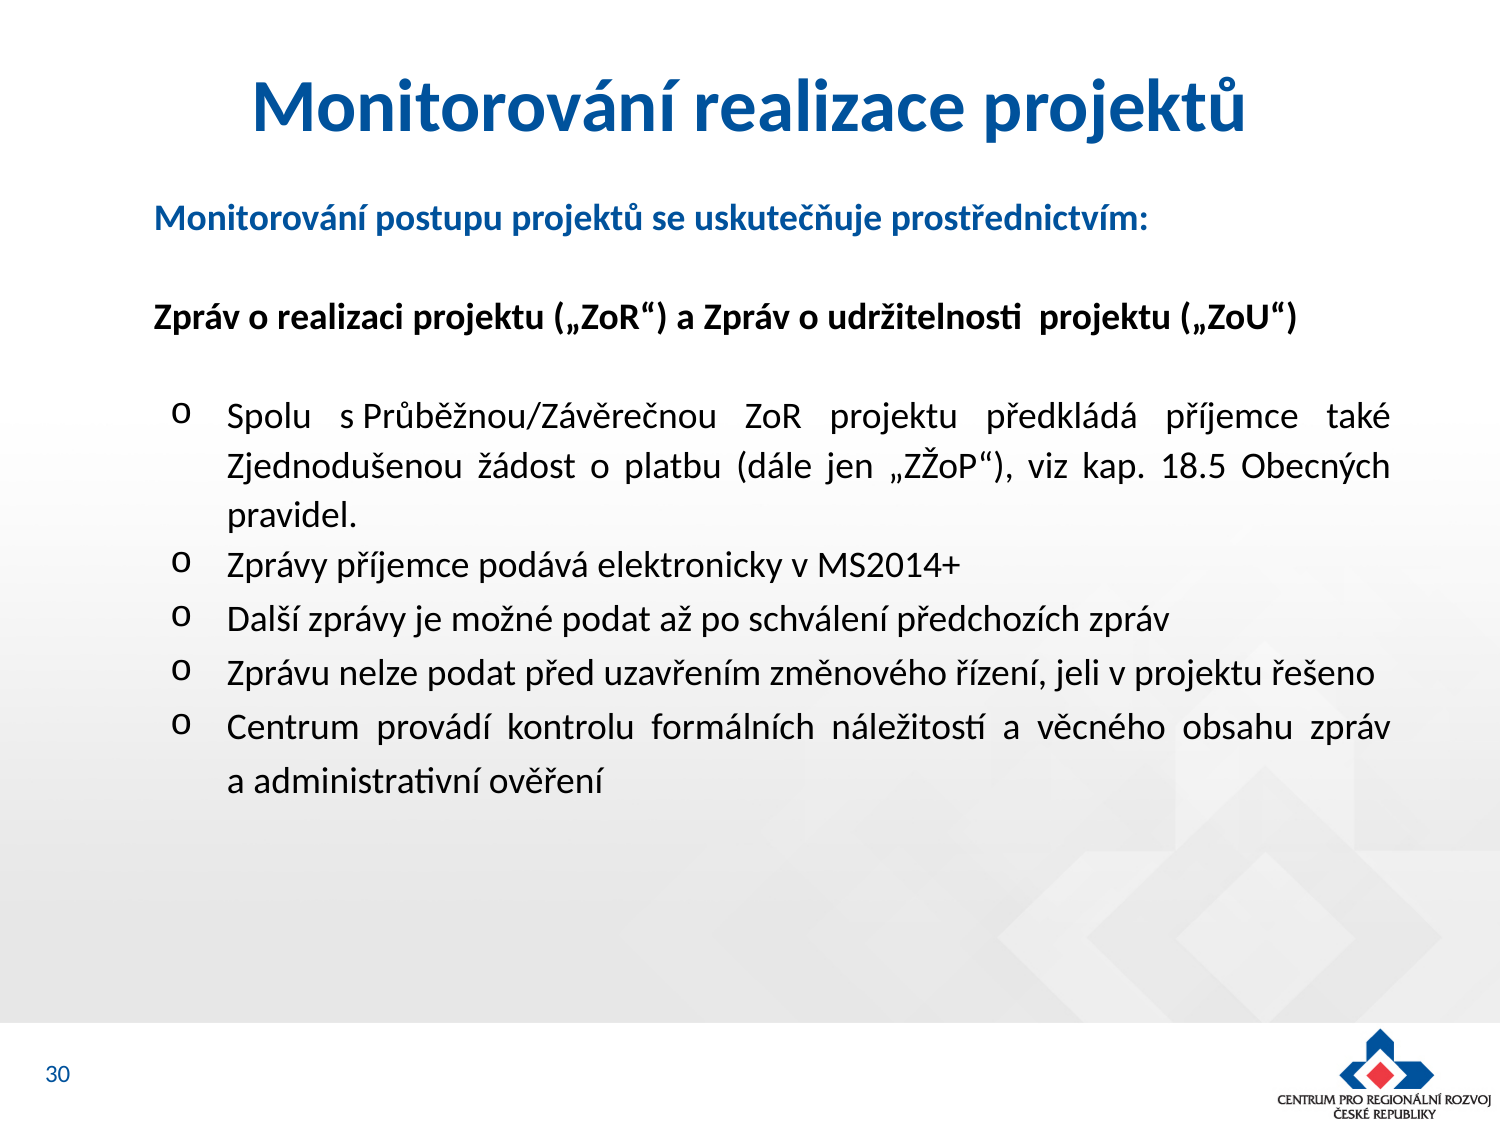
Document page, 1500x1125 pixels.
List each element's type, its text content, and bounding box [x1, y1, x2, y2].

list Monitorování postupu projektů se uskutečňuje prostřednictvím: Zpráv o realizaci projektu („ZoR“) a Zpráv o udržitelnosti projektu („ZoU“) Spolu s Průběžnou/Závěrečnou ZoR projektu předkládá příjemce také Zjednodušenou žádost o platbu (dále jen „ZŽoP“), viz kap. 18.5 Obecných pravidel. Zprávy příjemce podává elektronicky v MS2014+ Další zprávy je možné podat až po schválení předchozích zpráv Zprávu nelze podat před uzavřením změnového řízení, jeli v projektu řešeno Centrum provádí kontrolu formálních náležitostí a věcného obsahu zpráv a administrativní ověření [95, 182, 1408, 1024]
slide_number 30 [30, 1042, 113, 1103]
picture [0, 0, 1500, 1125]
title Monitorování realizace projektů [75, 20, 1425, 182]
